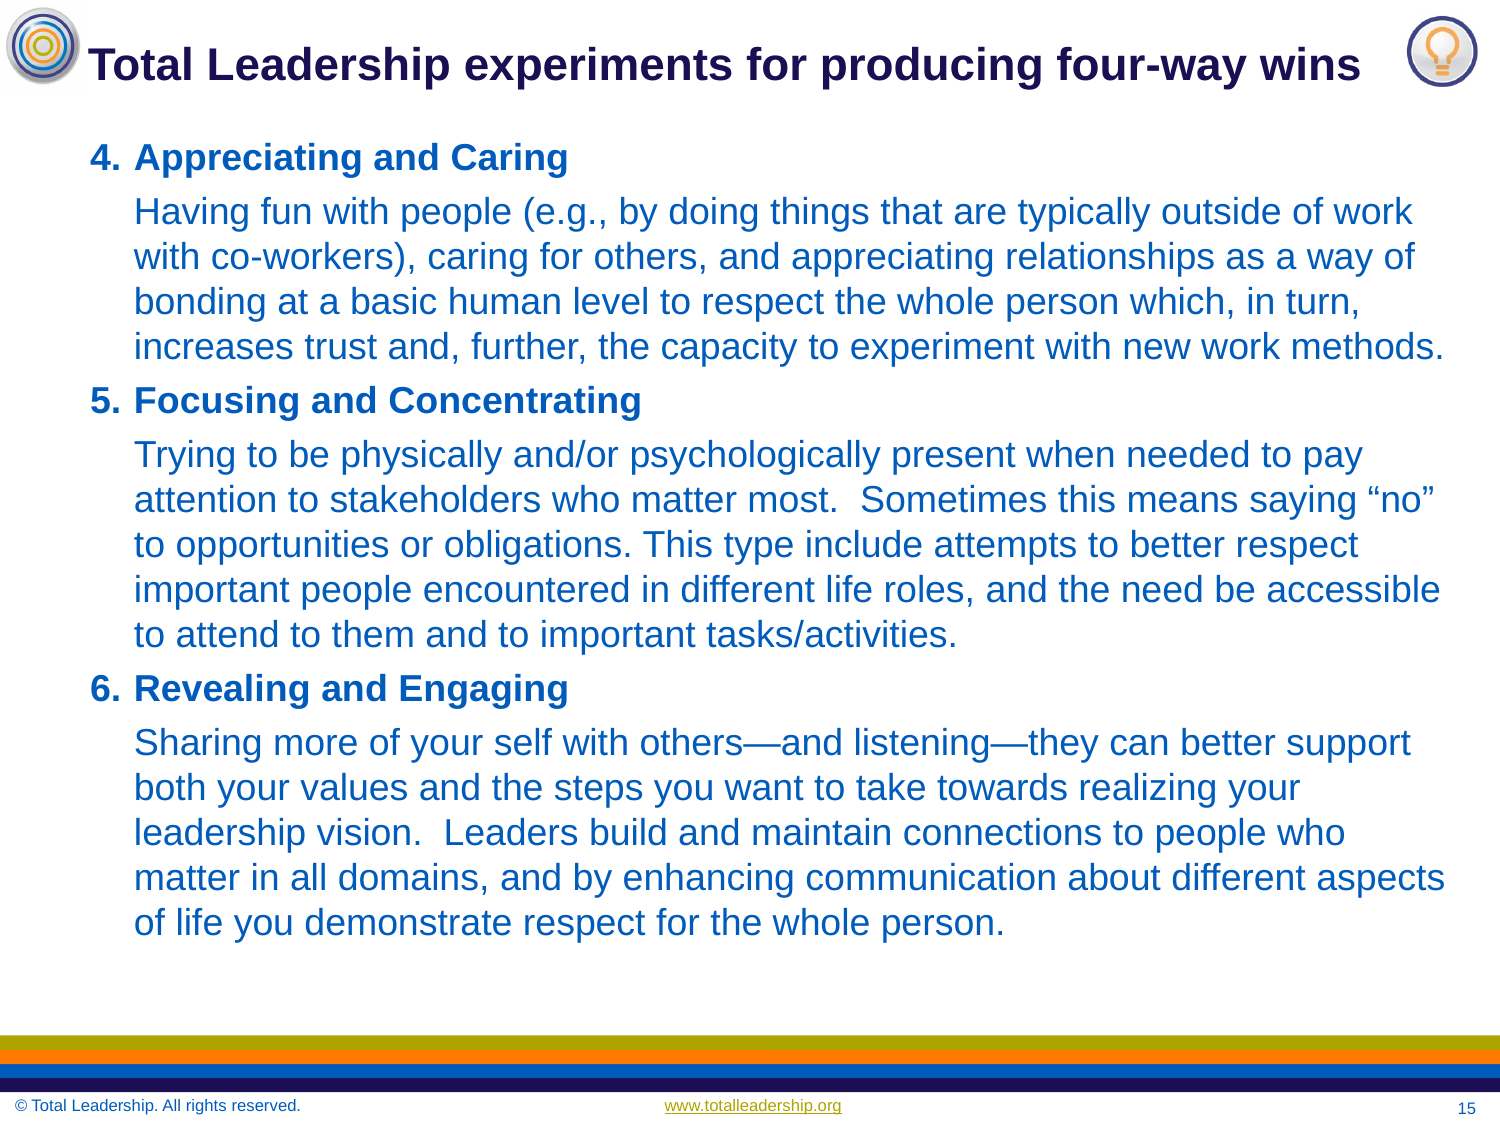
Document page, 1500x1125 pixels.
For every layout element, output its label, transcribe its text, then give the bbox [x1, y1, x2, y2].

picture [1404, 13, 1480, 89]
list 4. Appreciating and Caring Having fun with people (e.g., by doing things that are typically outside of work with co-workers), caring for others, and appreciating relationships as a way of bonding at a basic human level to respect the whole person which, in turn, increases trust and, further, the capacity to experiment with new work methods. 5. Focusing and Concentrating Trying to be physically and/or psychologically present when needed to pay attention to stakeholders who matter most. Sometimes this means saying “no” to opportunities or obligations. This type include attempts to better respect important people encountered in different life roles, and the need be accessible to attend to them and to important tasks/activities. 6. Revealing and Engaging Sharing more of your self with others—and listening—they can better support both your values and the steps you want to take towards realizing your leadership vision. Leaders build and maintain connections to people who matter in all domains, and by enhancing communication about different aspects of life you demonstrate respect for the whole person. [30, 125, 1469, 1063]
picture [2, 4, 85, 91]
text_box www.totalleadership.org [590, 1087, 916, 1125]
footer © Total Leadership. All rights reserved. [0, 1087, 326, 1125]
slide_number 15 [1415, 1089, 1492, 1125]
text_box Total Leadership experiments for producing four-way wins [73, 24, 1435, 100]
